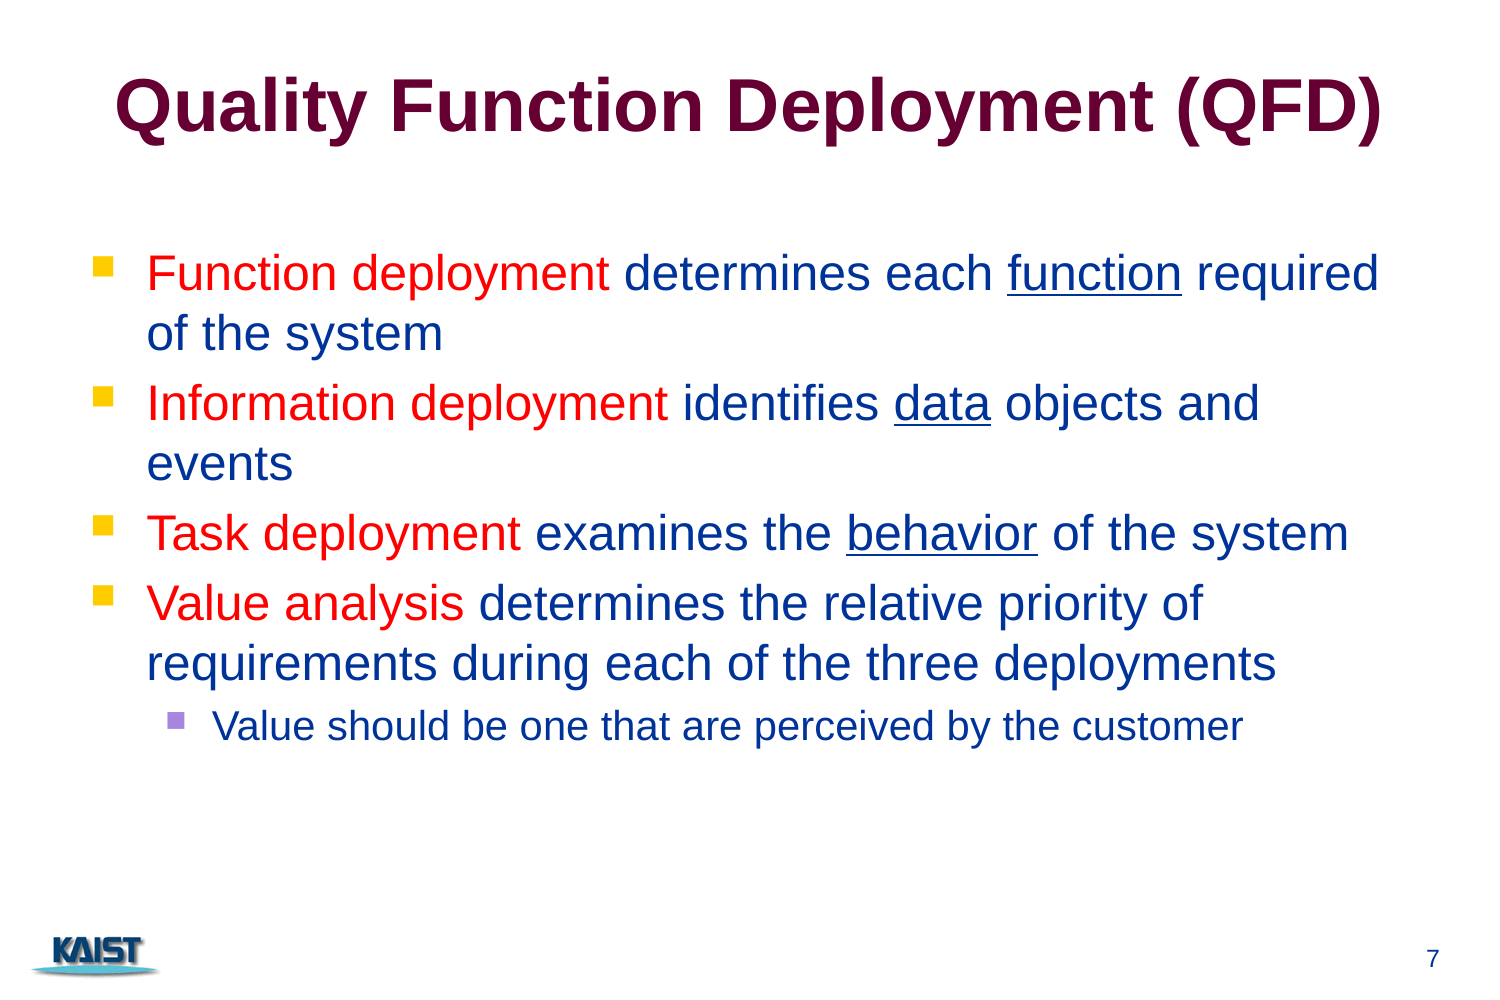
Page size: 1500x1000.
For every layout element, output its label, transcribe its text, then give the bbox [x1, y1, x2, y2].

picture [29, 935, 162, 979]
list Function deployment determines each function required of the system Information deployment identifies data objects and events Task deployment examines the behavior of the system Value analysis determines the relative priority of requirements during each of the three deployments Value should be one that are perceived by the customer [74, 233, 1426, 890]
slide_number 7 [1351, 910, 1456, 981]
title Quality Function Deployment (QFD) [0, 57, 1500, 146]
